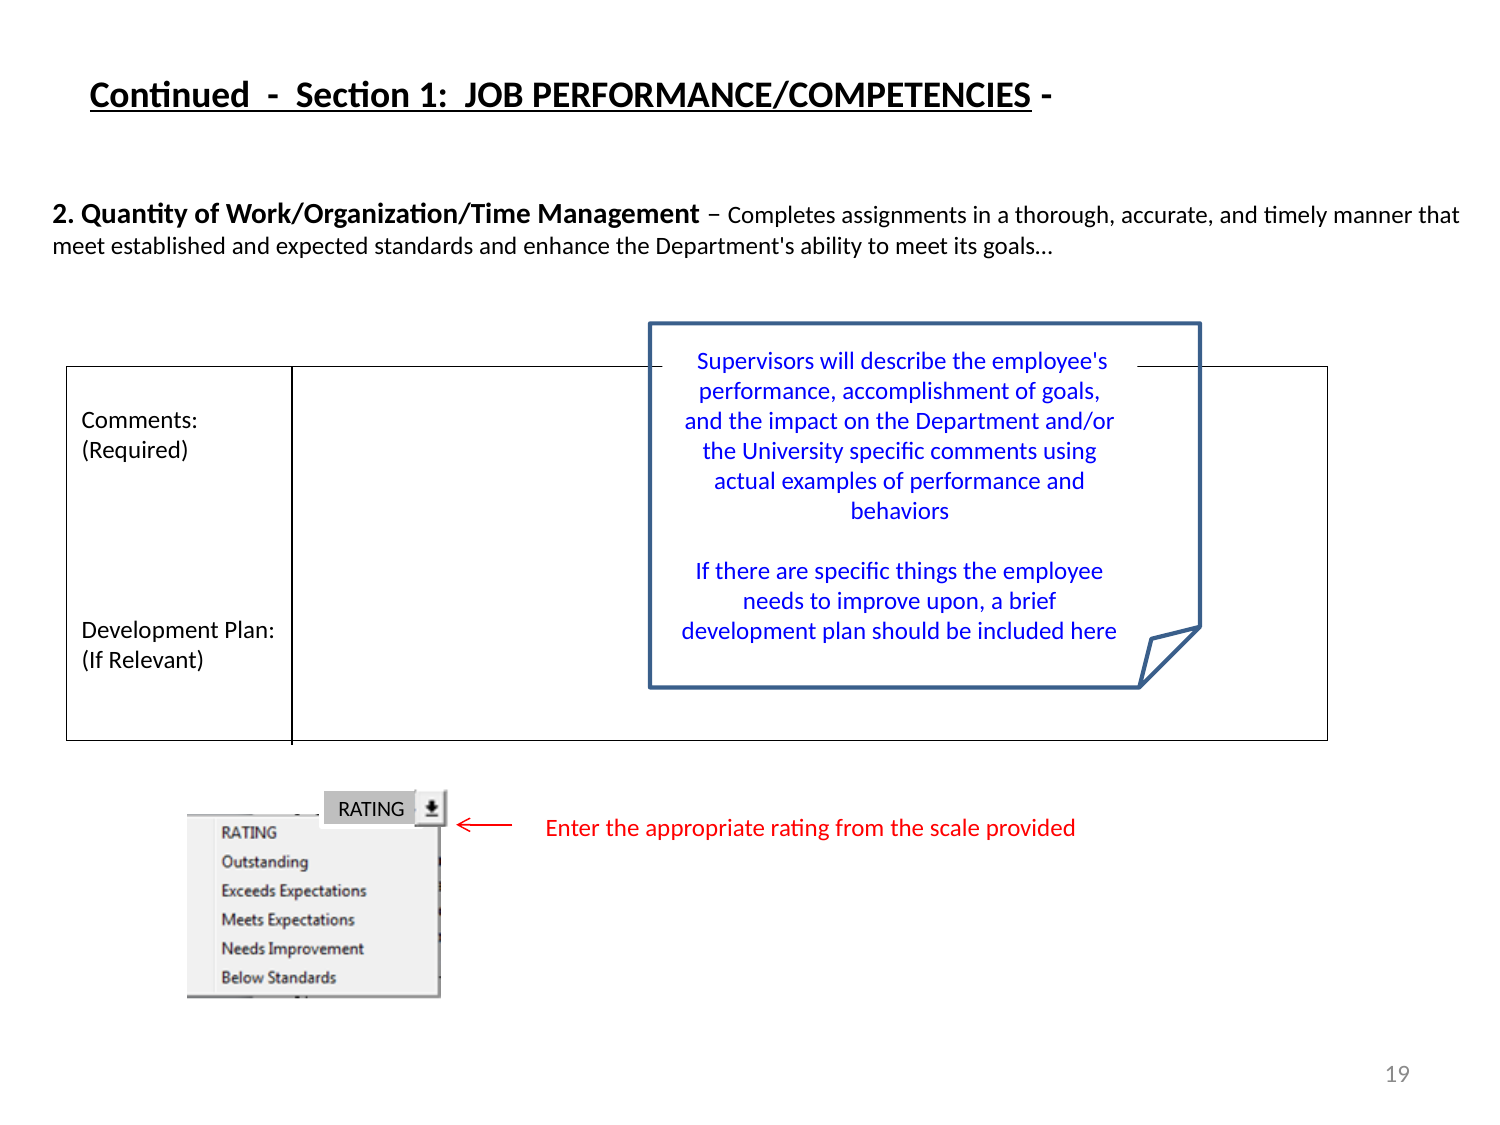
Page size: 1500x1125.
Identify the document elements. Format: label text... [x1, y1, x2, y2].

picture [187, 813, 441, 1001]
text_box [66, 365, 1329, 746]
text_box [647, 321, 1203, 364]
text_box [321, 788, 451, 827]
text_box 2. Quantity of Work/Organization/Time Management – Completes assignments in a thorough, accurate, and timely manner that meet established and expected standards and enhance the Department's ability to meet its goals… [37, 187, 1500, 268]
text_box Continued - Section 1: JOB PERFORMANCE/COMPETENCIES - [75, 62, 1088, 123]
text_box Supervisors will describe the employee's performance, accomplishment of goals, and the impact on the Department and/or the University specific comments using actual examples of performance and behaviors If there are specific things the employee needs to improve upon, a brief development plan should be included here [662, 337, 1138, 364]
slide_number 19 [1074, 1042, 1425, 1103]
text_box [455, 804, 1101, 851]
